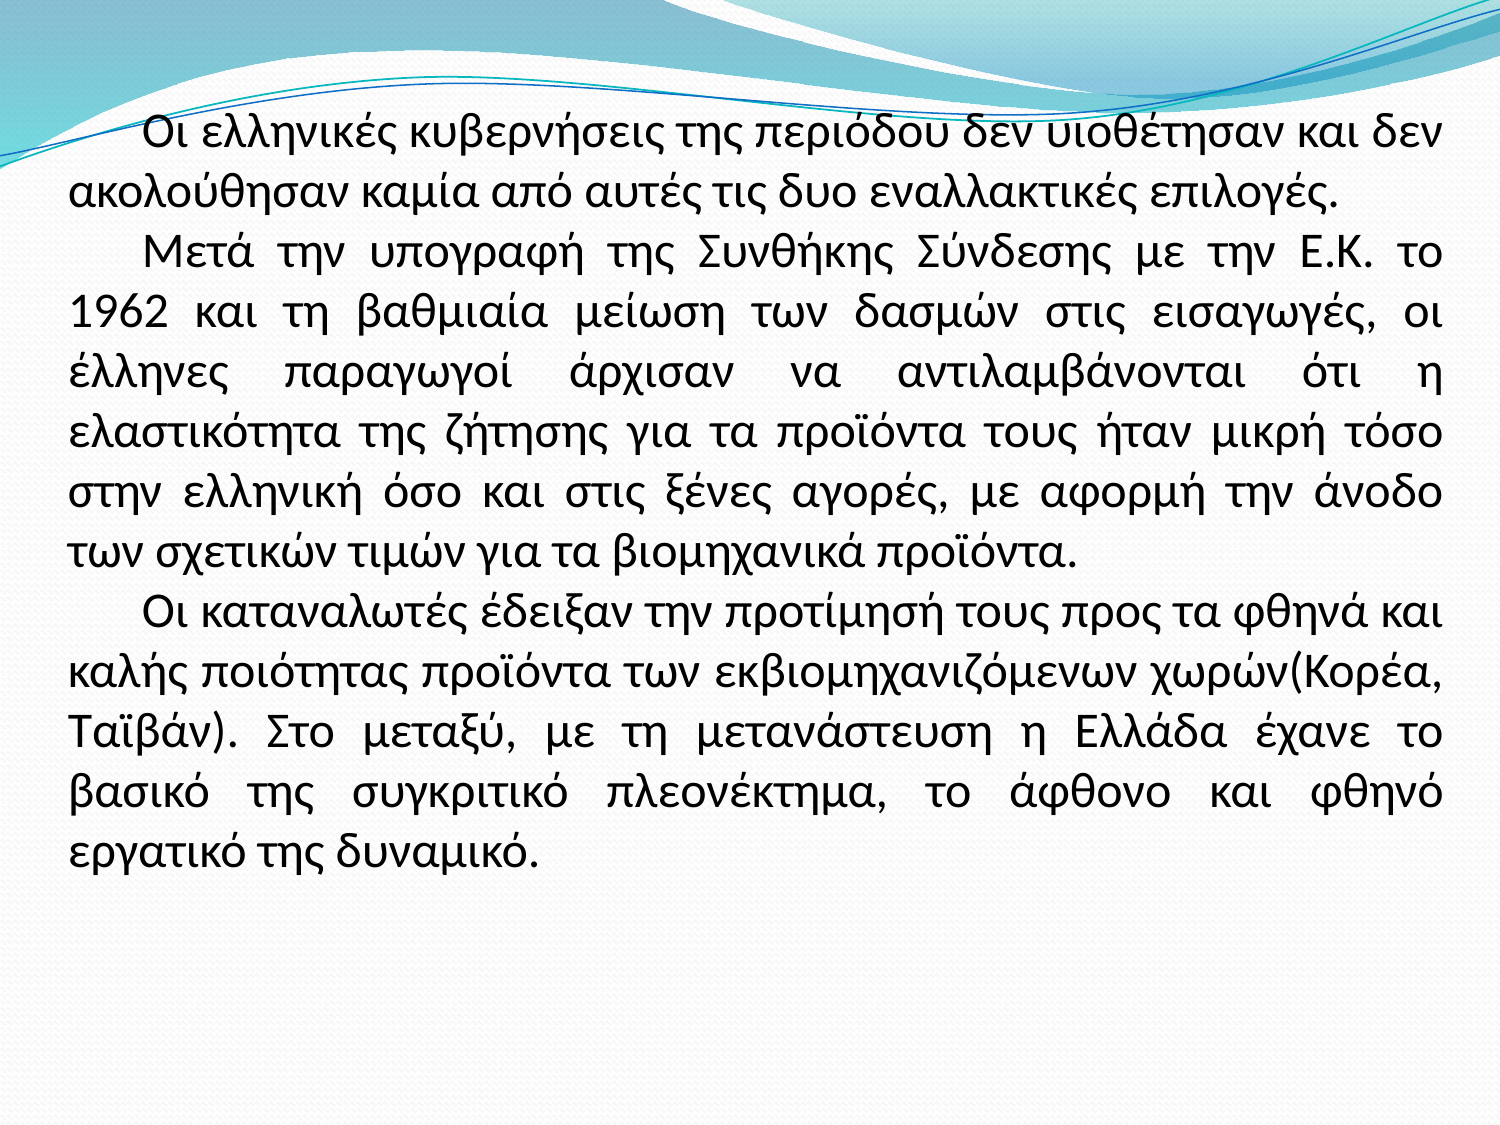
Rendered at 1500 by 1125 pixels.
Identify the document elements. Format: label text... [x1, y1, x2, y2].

text_box Οι ελληνικές κυβερνήσεις της περιόδου δεν υιοθέτησαν και δεν ακολούθησαν καμία από αυτές τις δυο εναλλακτικές επιλογές. Μετά την υπογραφή της Συνθήκης Σύνδεσης με την Ε.Κ. το 1962 και τη βαθμιαία μείωση των δασμών στις εισαγωγές, οι έλληνες παραγωγοί άρχισαν να αντιλαμβάνονται ότι η ελαστικότητα της ζήτησης για τα προϊόντα τους ήταν μικρή τόσο στην ελληνική όσο και στις ξένες αγορές, με αφορμή την άνοδο των σχετικών τιμών για τα βιομηχανικά προϊόντα. Οι καταναλωτές έδειξαν την προτίμησή τους προς τα φθηνά και καλής ποιότητας προϊόντα των εκβιομηχανιζόμενων χωρών(Κορέα, Ταϊβάν). Στο μεταξύ, με τη μετανάστευση η Ελλάδα έχανε το βασικό της συγκριτικό πλεονέκτημα, το άφθονο και φθηνό εργατικό της δυναμικό. [53, 89, 1459, 885]
